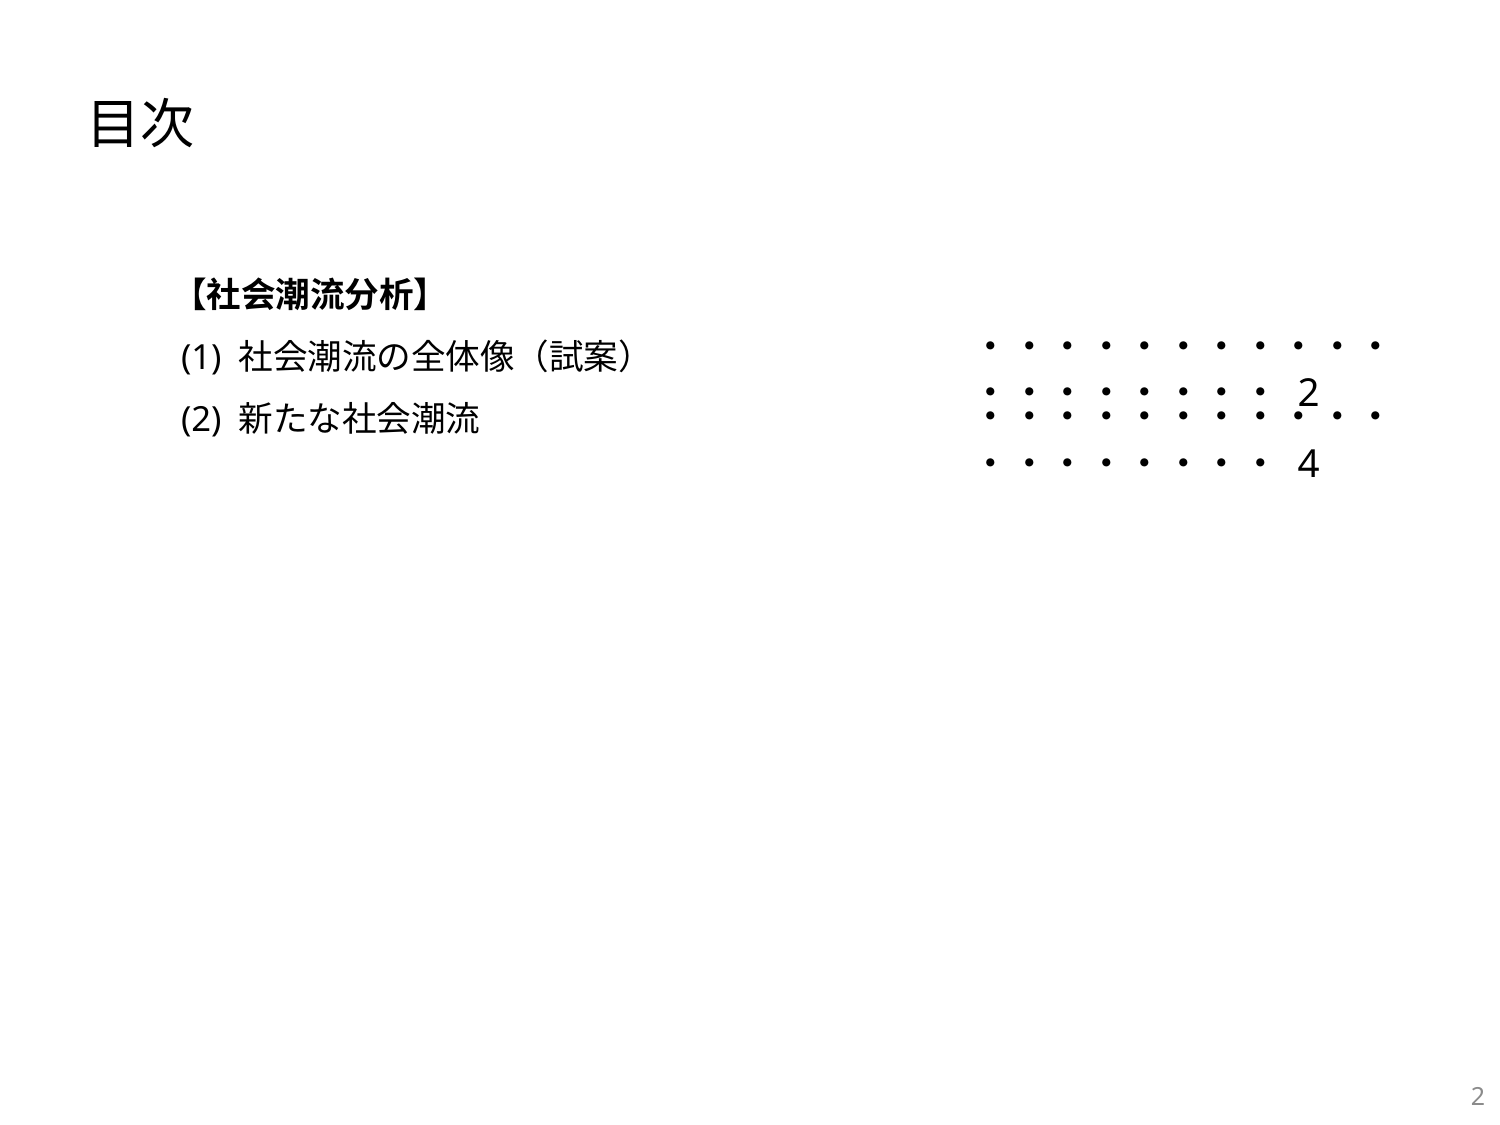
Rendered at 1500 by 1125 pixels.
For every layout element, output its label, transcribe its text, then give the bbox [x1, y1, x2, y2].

slide_number 1 [1149, 1069, 1500, 1125]
text_box [57, 37, 1443, 1087]
text_box ・・・・・・・・・・・・・・・・・・・ 4 [957, 385, 1443, 493]
text_box ・・・・・・・・・・・・・・・・・・・ 2 [957, 314, 1443, 385]
text_box 【社会潮流分析】 (1) 社会潮流の全体像（試案） (2) 新たな社会潮流 [160, 267, 1253, 424]
text_box 目次 [0, 82, 315, 197]
